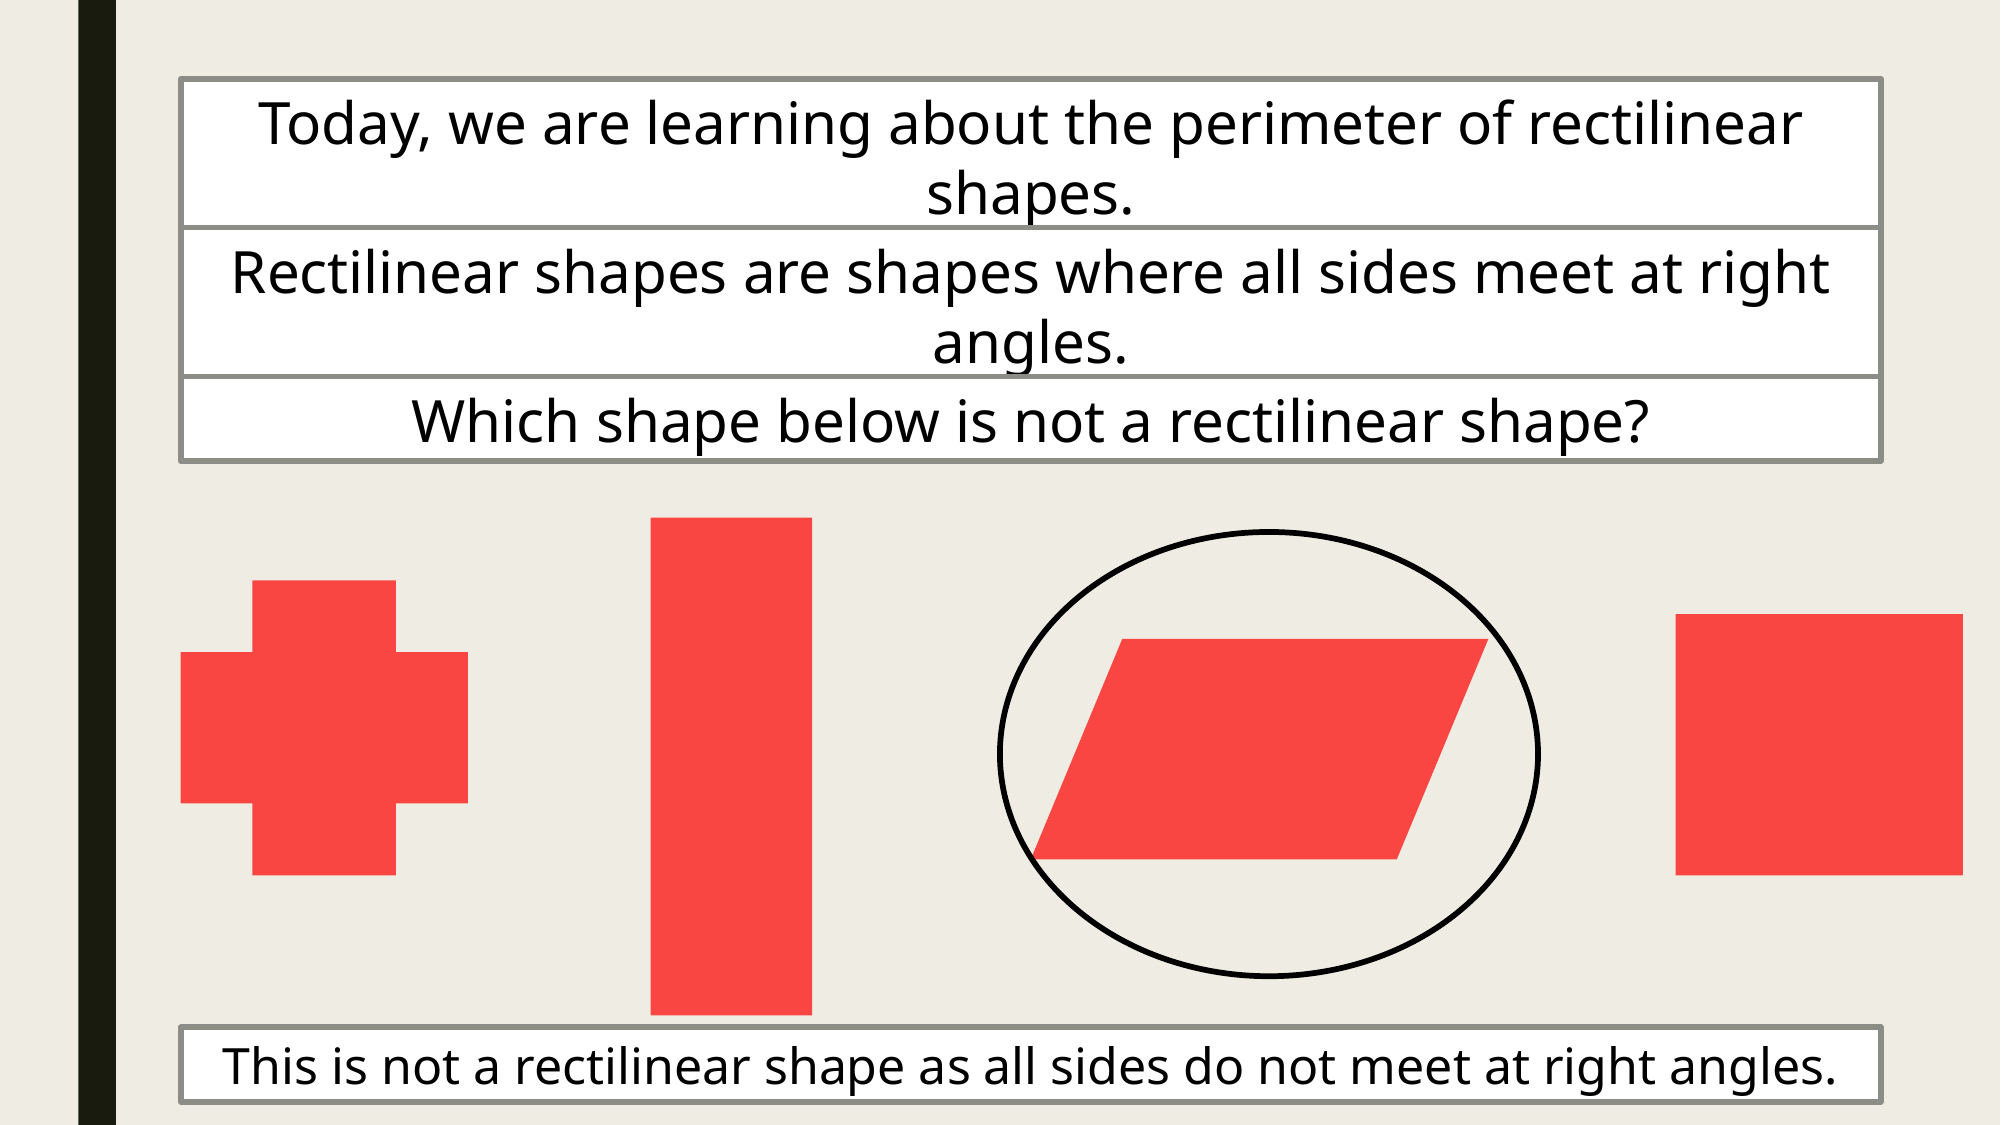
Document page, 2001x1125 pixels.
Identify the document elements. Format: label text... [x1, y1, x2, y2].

text_box Today, we are learning about the perimeter of rectilinear shapes. [178, 76, 1884, 225]
text_box [648, 515, 815, 1018]
text_box Which shape below is not a rectilinear shape? [178, 374, 1884, 464]
text_box [178, 578, 471, 878]
text_box [997, 529, 1541, 980]
text_box This is not a rectilinear shape as all sides do not meet at right angles. [178, 1024, 1884, 1105]
text_box [1673, 611, 1966, 878]
text_box Rectilinear shapes are shapes where all sides meet at right angles. [178, 225, 1884, 374]
